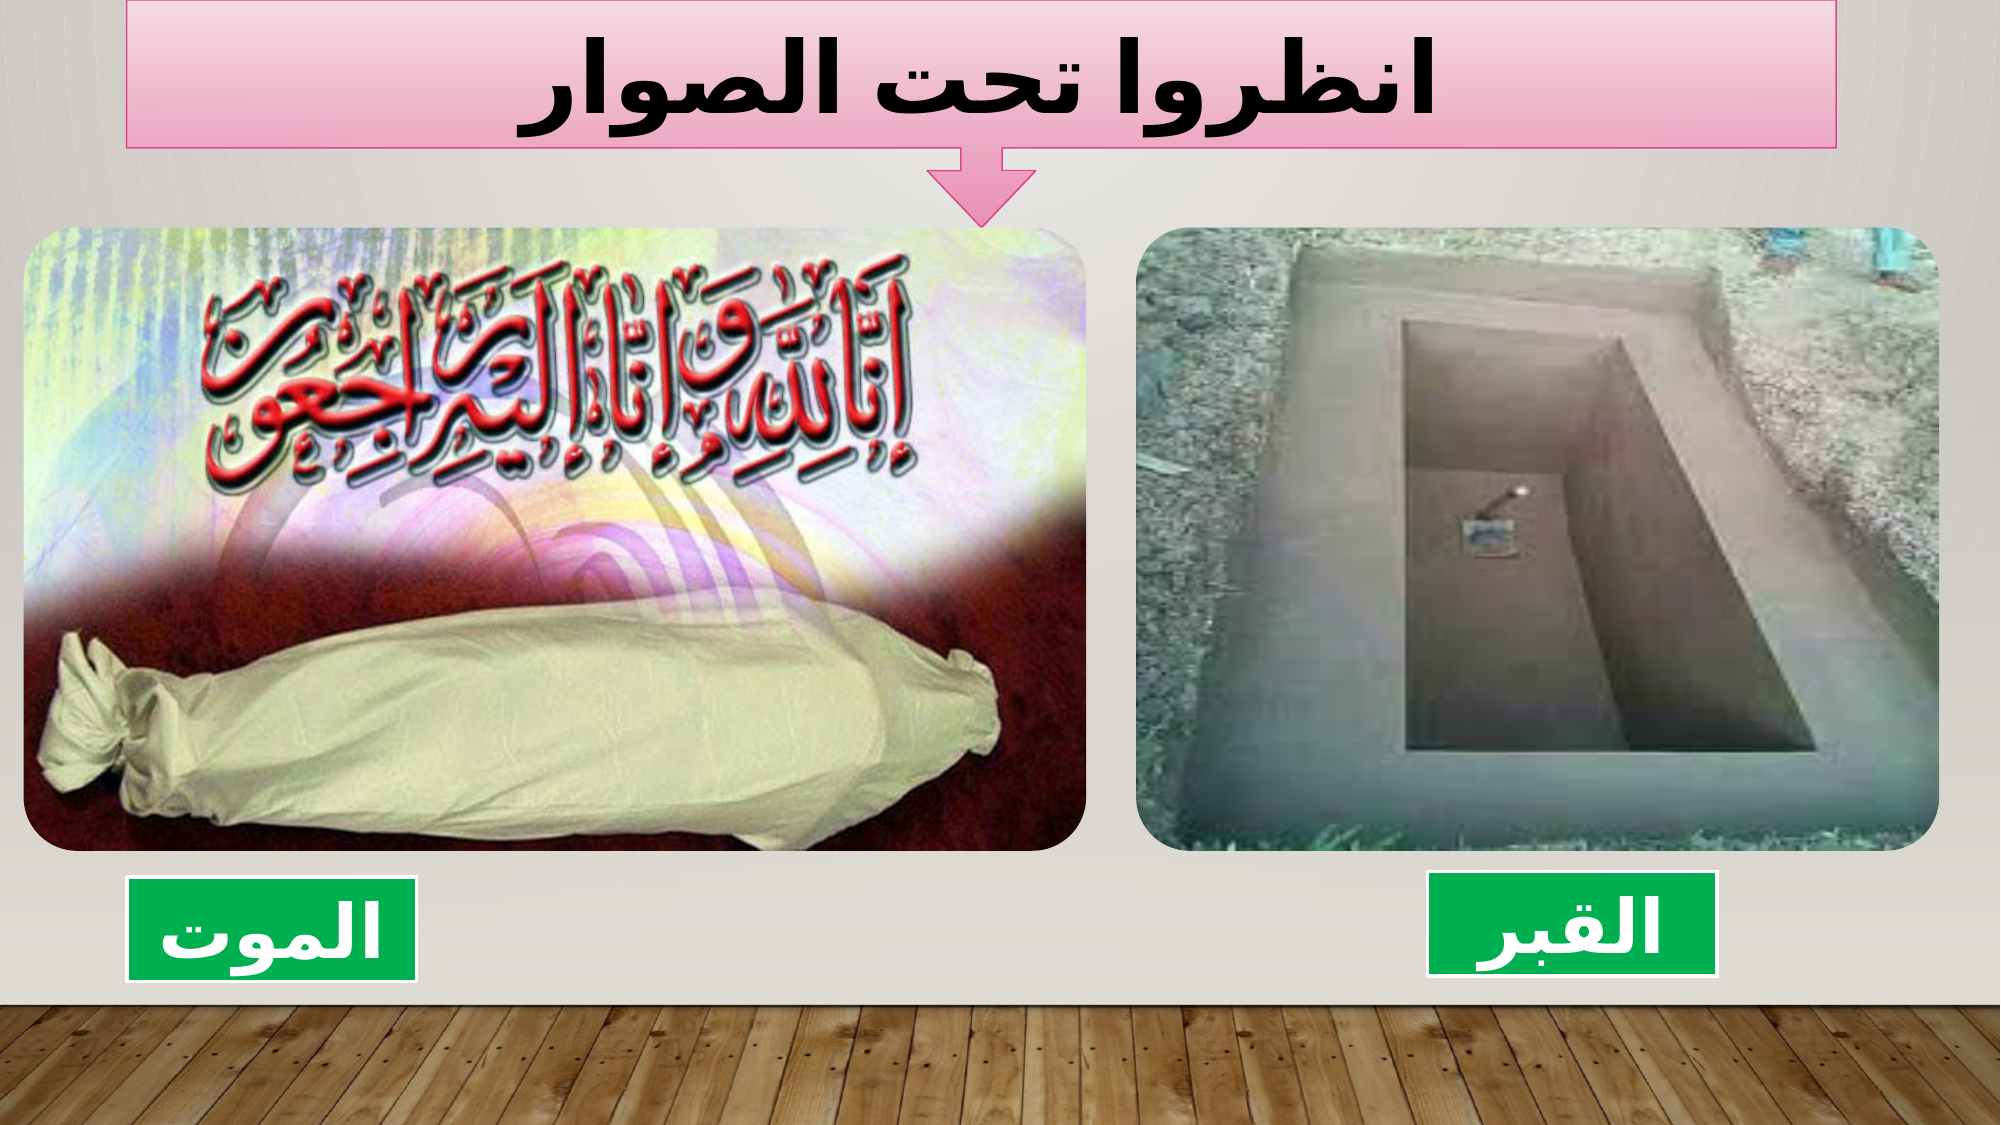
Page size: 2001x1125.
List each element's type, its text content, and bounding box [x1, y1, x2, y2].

text_box الموت [125, 875, 418, 983]
picture [0, 1005, 2000, 1125]
picture [23, 227, 1087, 852]
text_box انظروا تحت الصوار [125, 0, 1837, 227]
text_box القبر [1426, 870, 1719, 978]
picture [1135, 227, 1940, 852]
